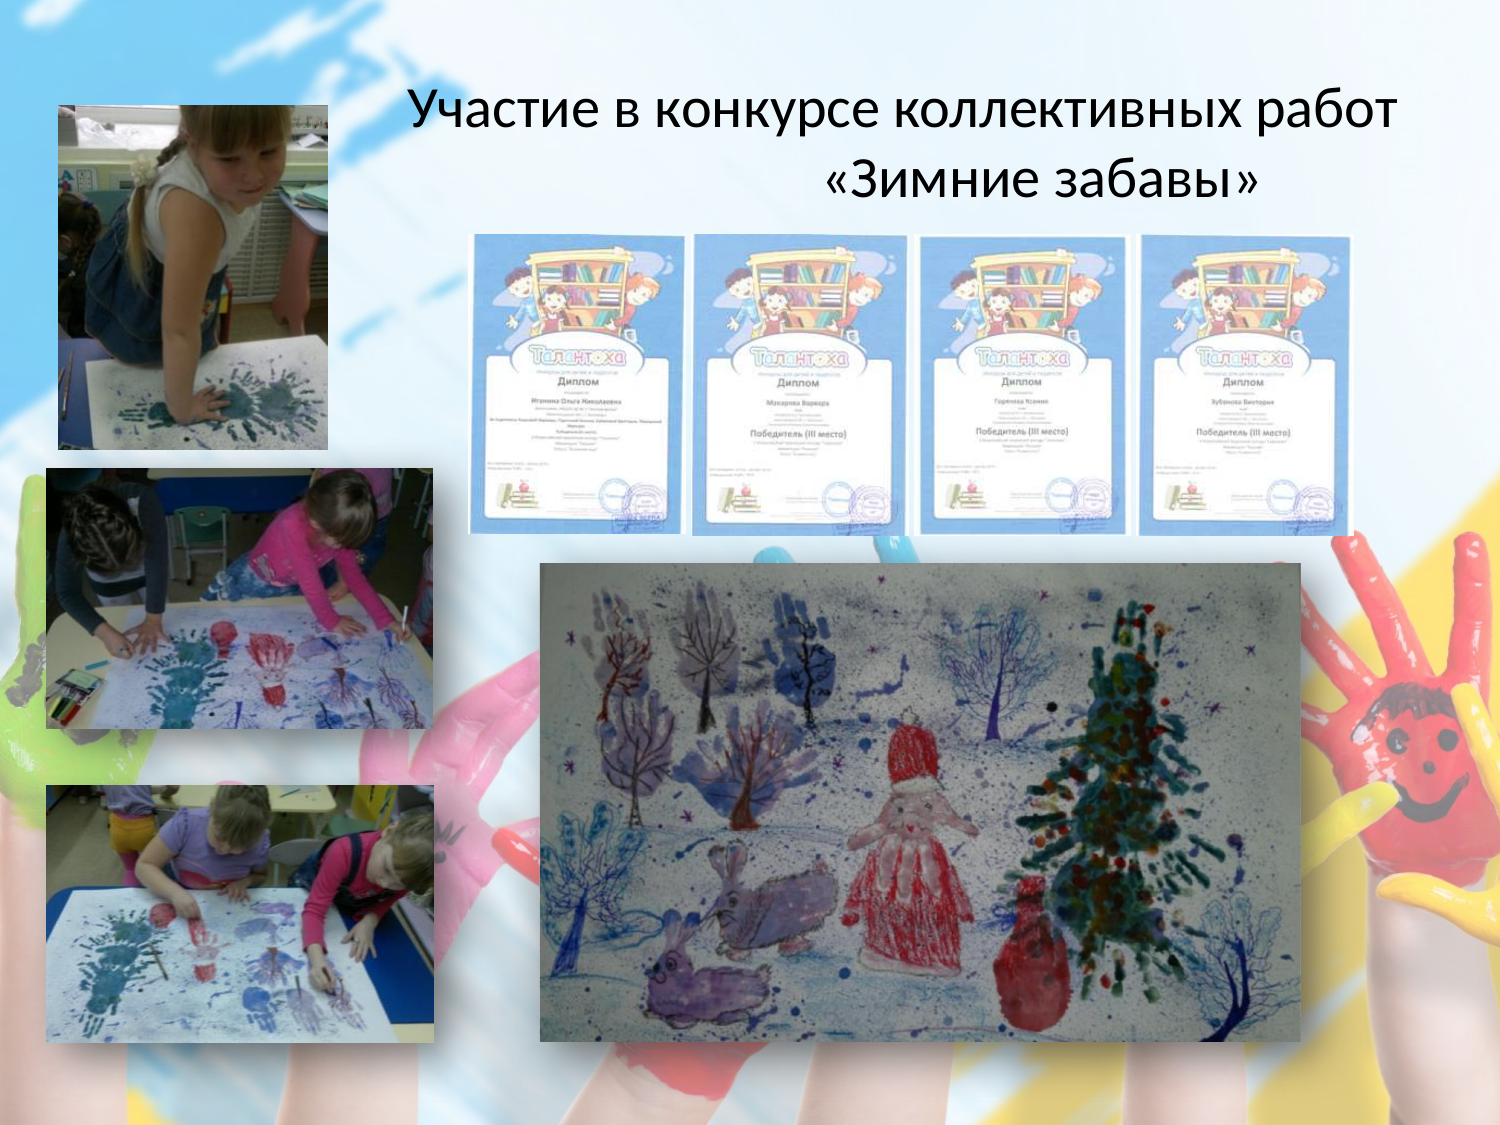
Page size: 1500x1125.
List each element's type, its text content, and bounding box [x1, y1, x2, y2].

picture [46, 468, 434, 729]
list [58, 105, 329, 450]
picture [468, 234, 1354, 1125]
title Участие в конкурсе коллективных работ « «Зимние забавы» [75, 45, 1425, 233]
picture [46, 784, 434, 1044]
